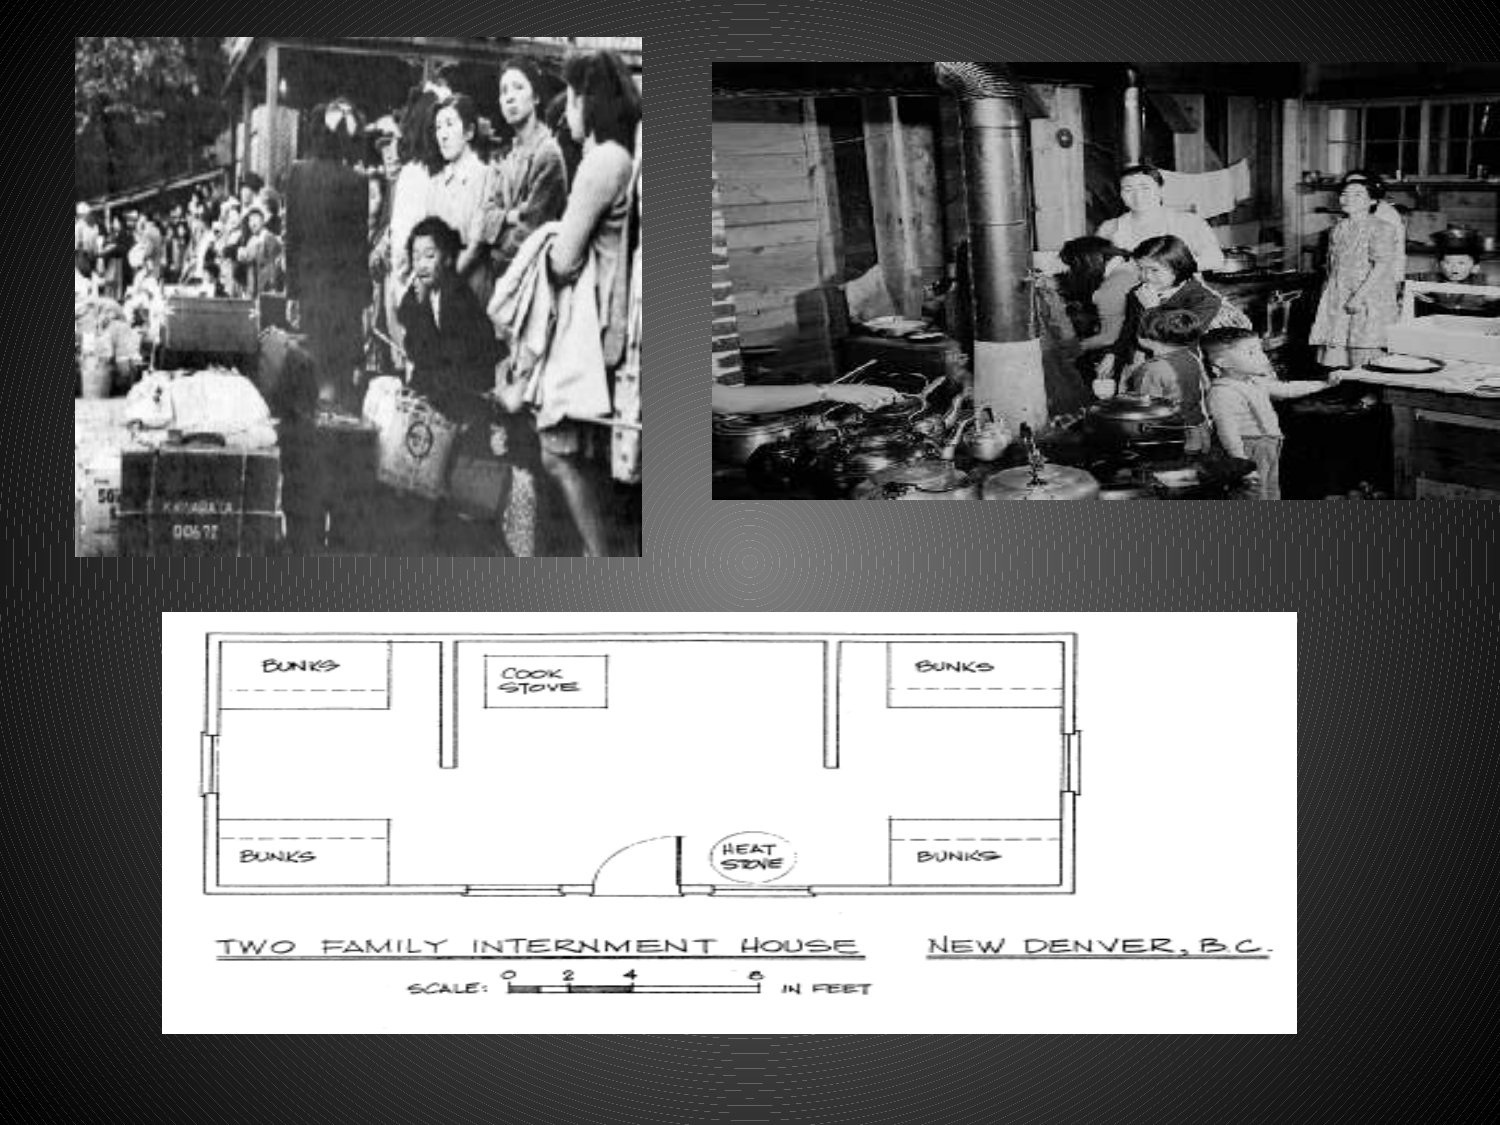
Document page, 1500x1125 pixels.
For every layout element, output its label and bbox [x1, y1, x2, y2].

list [712, 62, 1500, 501]
list [162, 612, 1297, 1034]
picture [74, 37, 643, 558]
